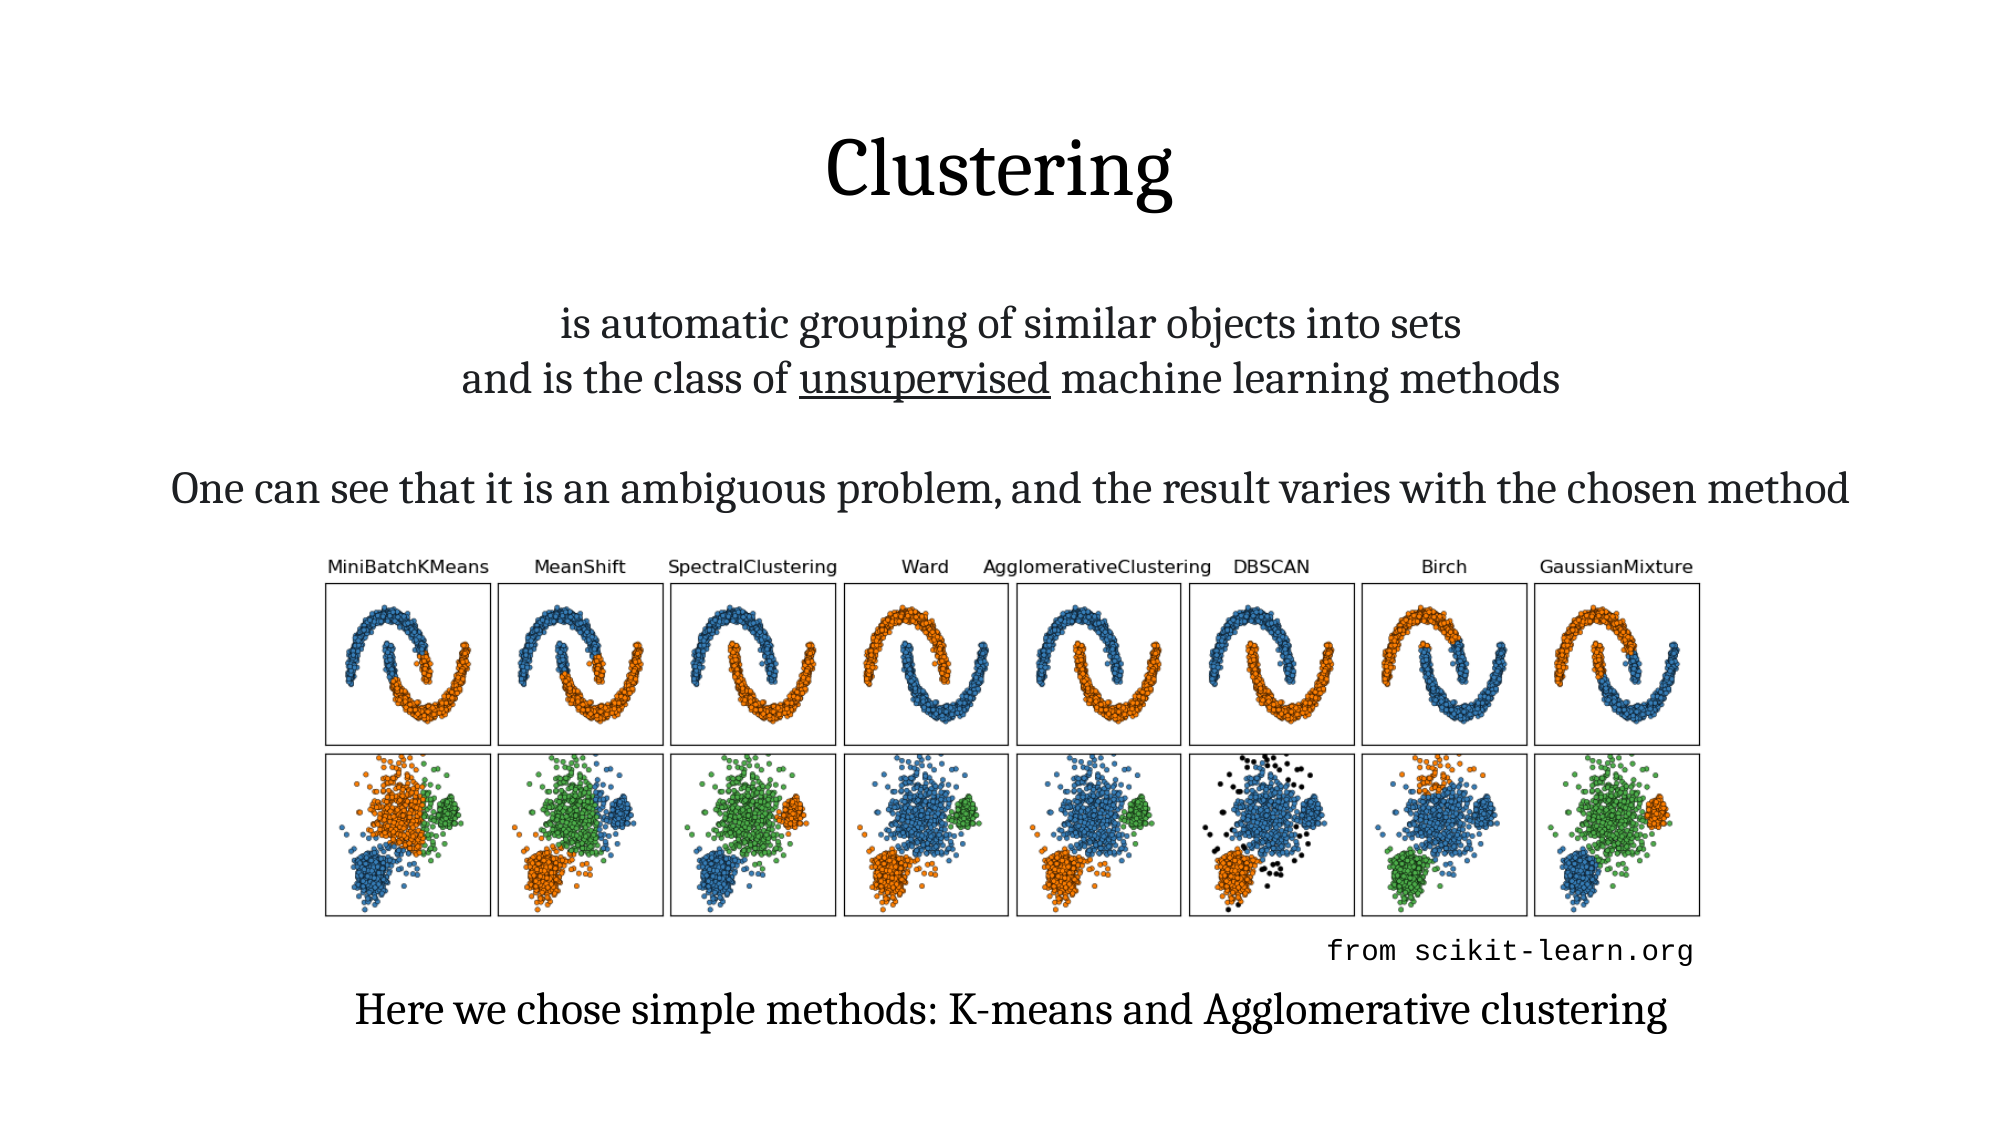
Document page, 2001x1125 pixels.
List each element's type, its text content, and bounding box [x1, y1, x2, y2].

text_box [313, 530, 1709, 963]
title Clustering [137, 59, 1863, 278]
text_box Here we chose simple methods: K-means and Agglomerative clustering [67, 970, 1956, 1041]
text_box is automatic grouping of similar objects into sets and is the class of unsupervised machine learning methods One can see that it is an ambiguous problem, and the result varies with the chosen method [156, 285, 1867, 520]
